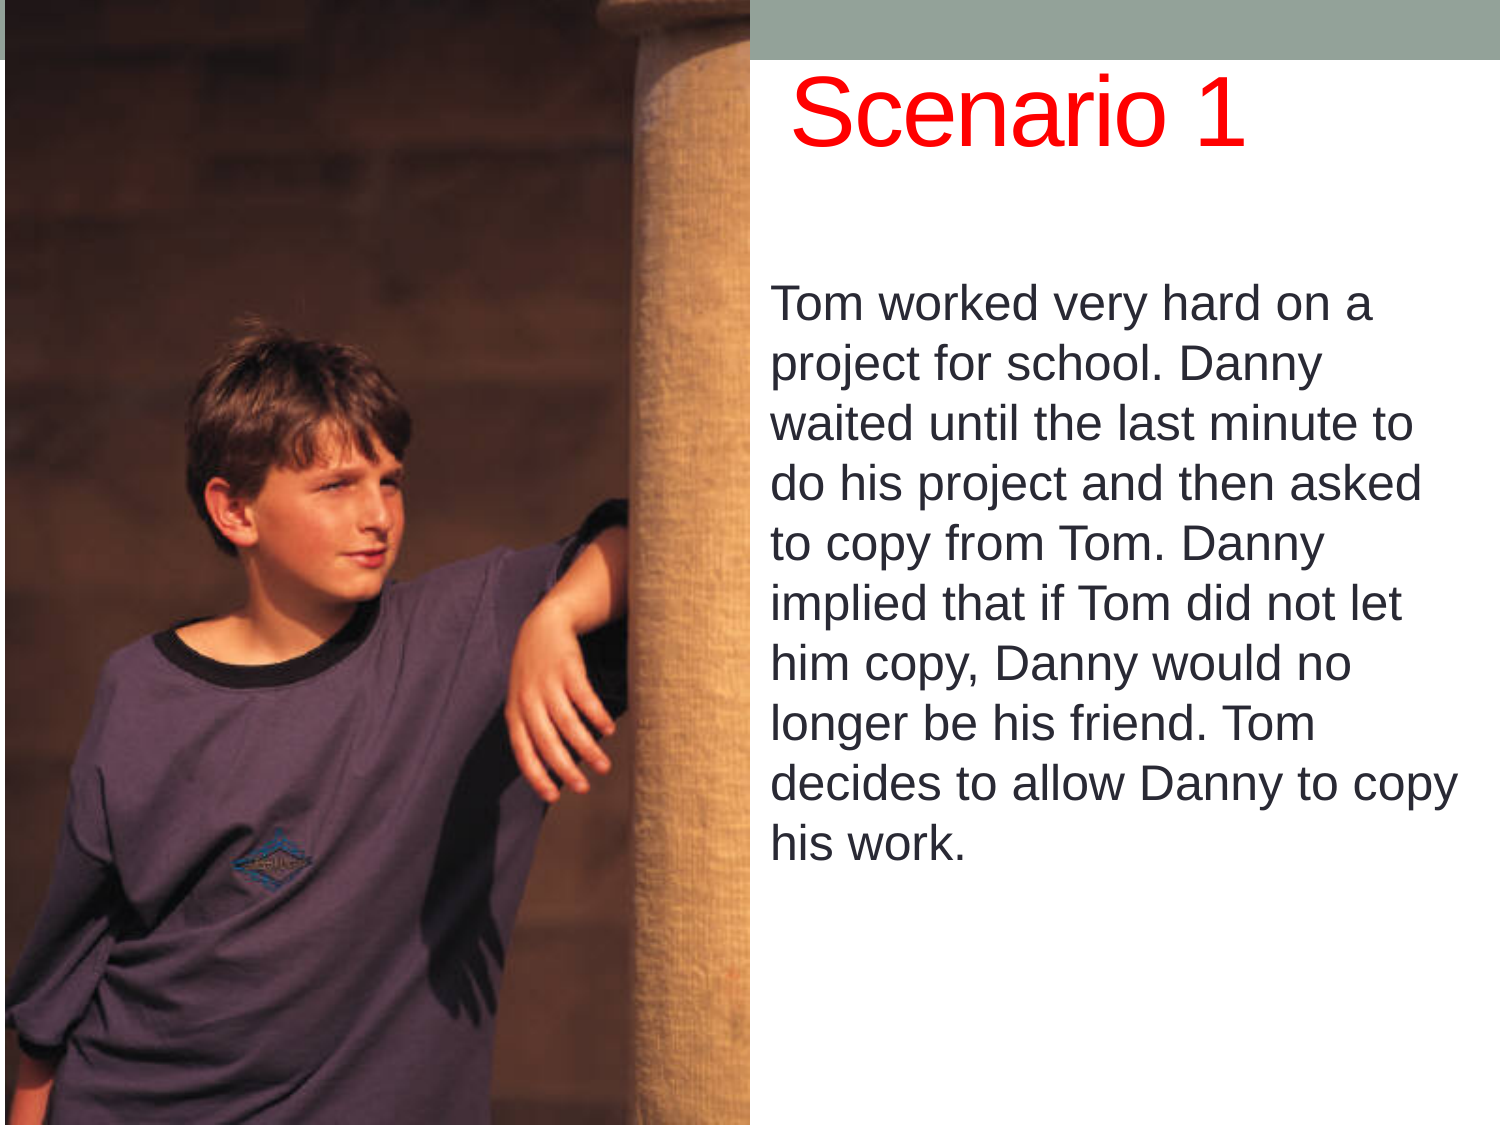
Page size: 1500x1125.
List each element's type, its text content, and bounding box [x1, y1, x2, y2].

list Tom worked very hard on a project for school. Danny waited until the last minute to do his project and then asked to copy from Tom. Danny implied that if Tom did not let him copy, Danny would no longer be his friend. Tom decides to allow Danny to copy his work. [759, 262, 1488, 1005]
picture [5, 0, 751, 1125]
title Scenario 1 [774, 12, 1450, 200]
